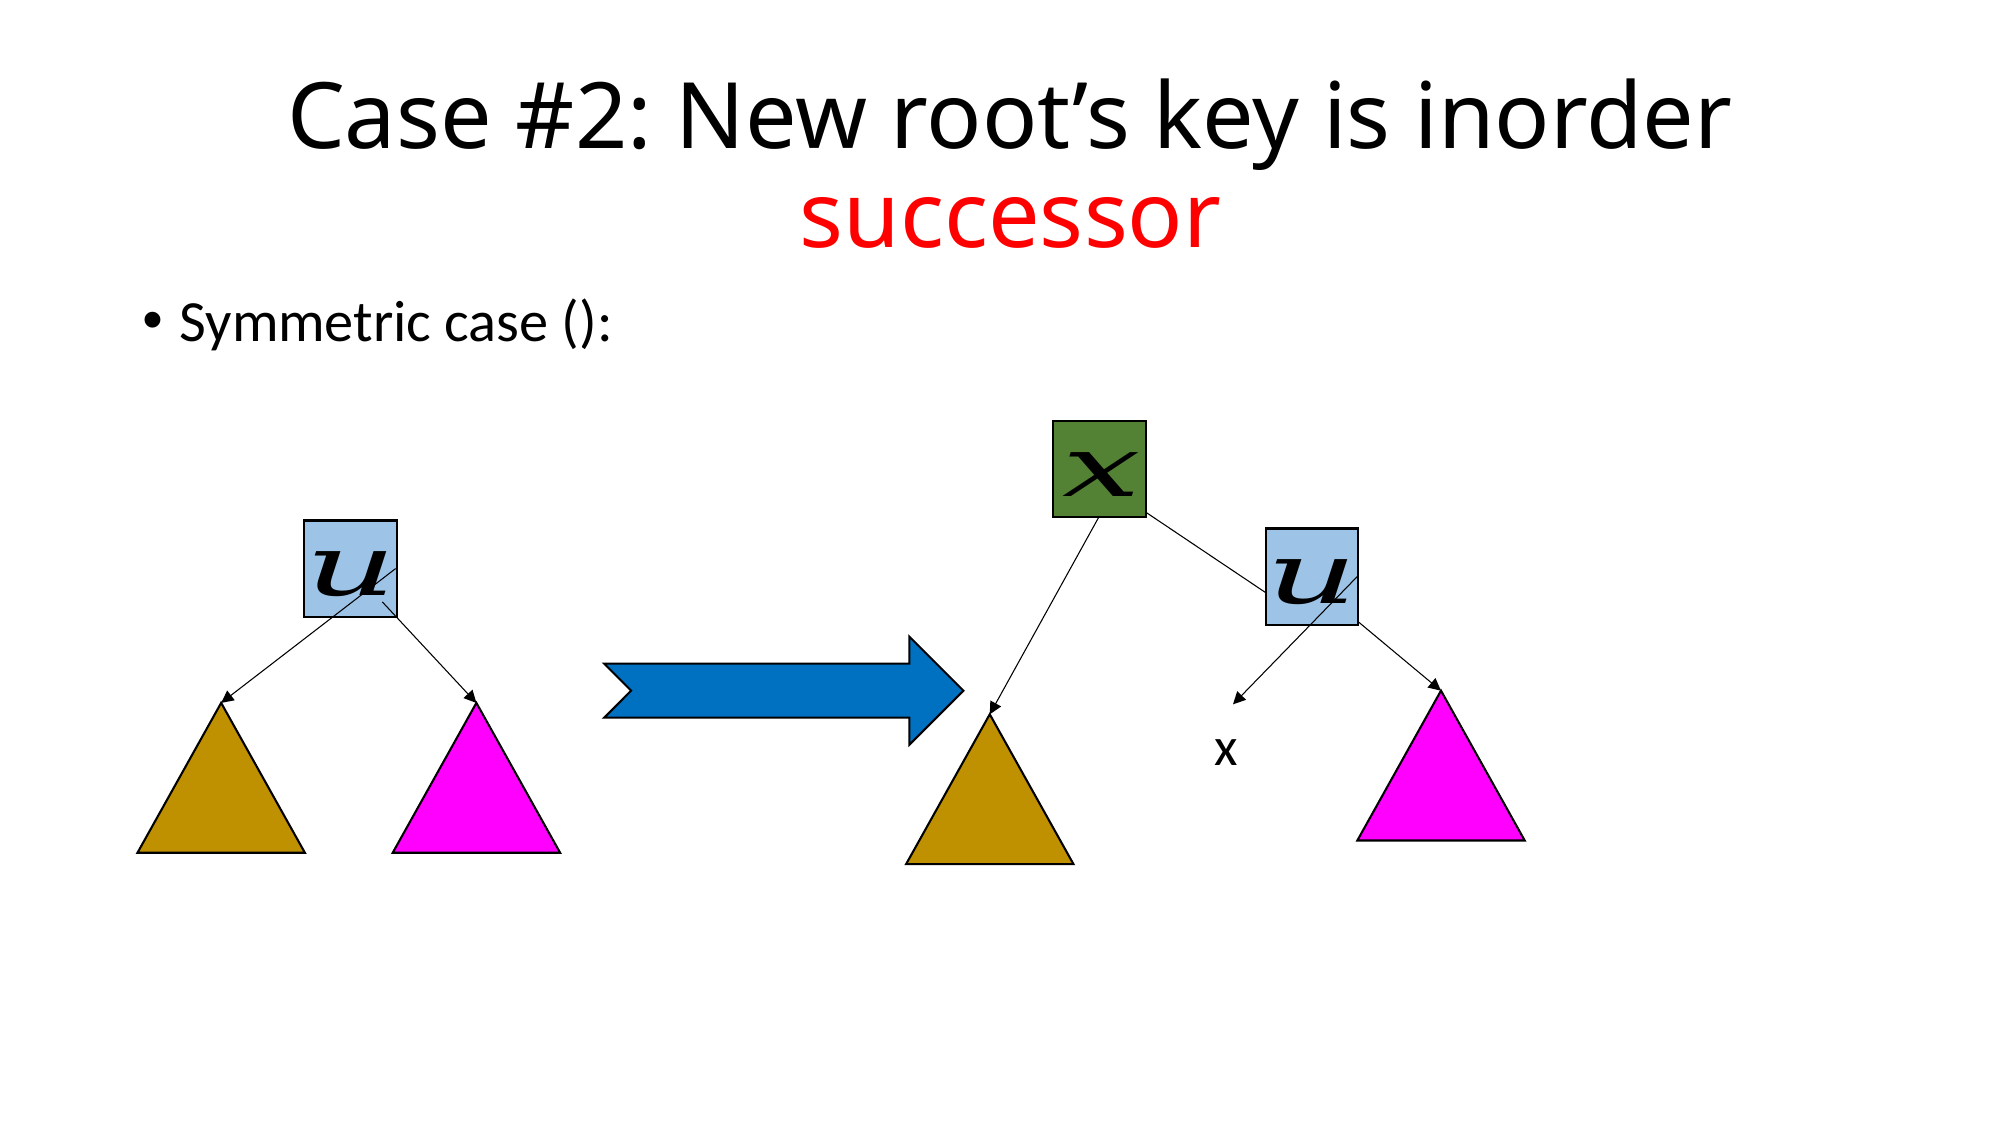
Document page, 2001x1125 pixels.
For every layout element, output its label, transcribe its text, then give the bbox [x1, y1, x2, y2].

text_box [221, 601, 319, 703]
text_box [904, 713, 1076, 866]
text_box [390, 701, 562, 854]
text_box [1233, 609, 1280, 705]
text_box [601, 634, 965, 748]
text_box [1344, 609, 1442, 691]
text_box [135, 701, 307, 854]
title Case #2: New root’s key is inorder successor [137, 59, 1884, 278]
text_box x [1199, 704, 1267, 784]
text_box [1355, 690, 1527, 842]
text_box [1131, 502, 1267, 577]
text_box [989, 516, 1100, 715]
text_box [382, 601, 477, 703]
